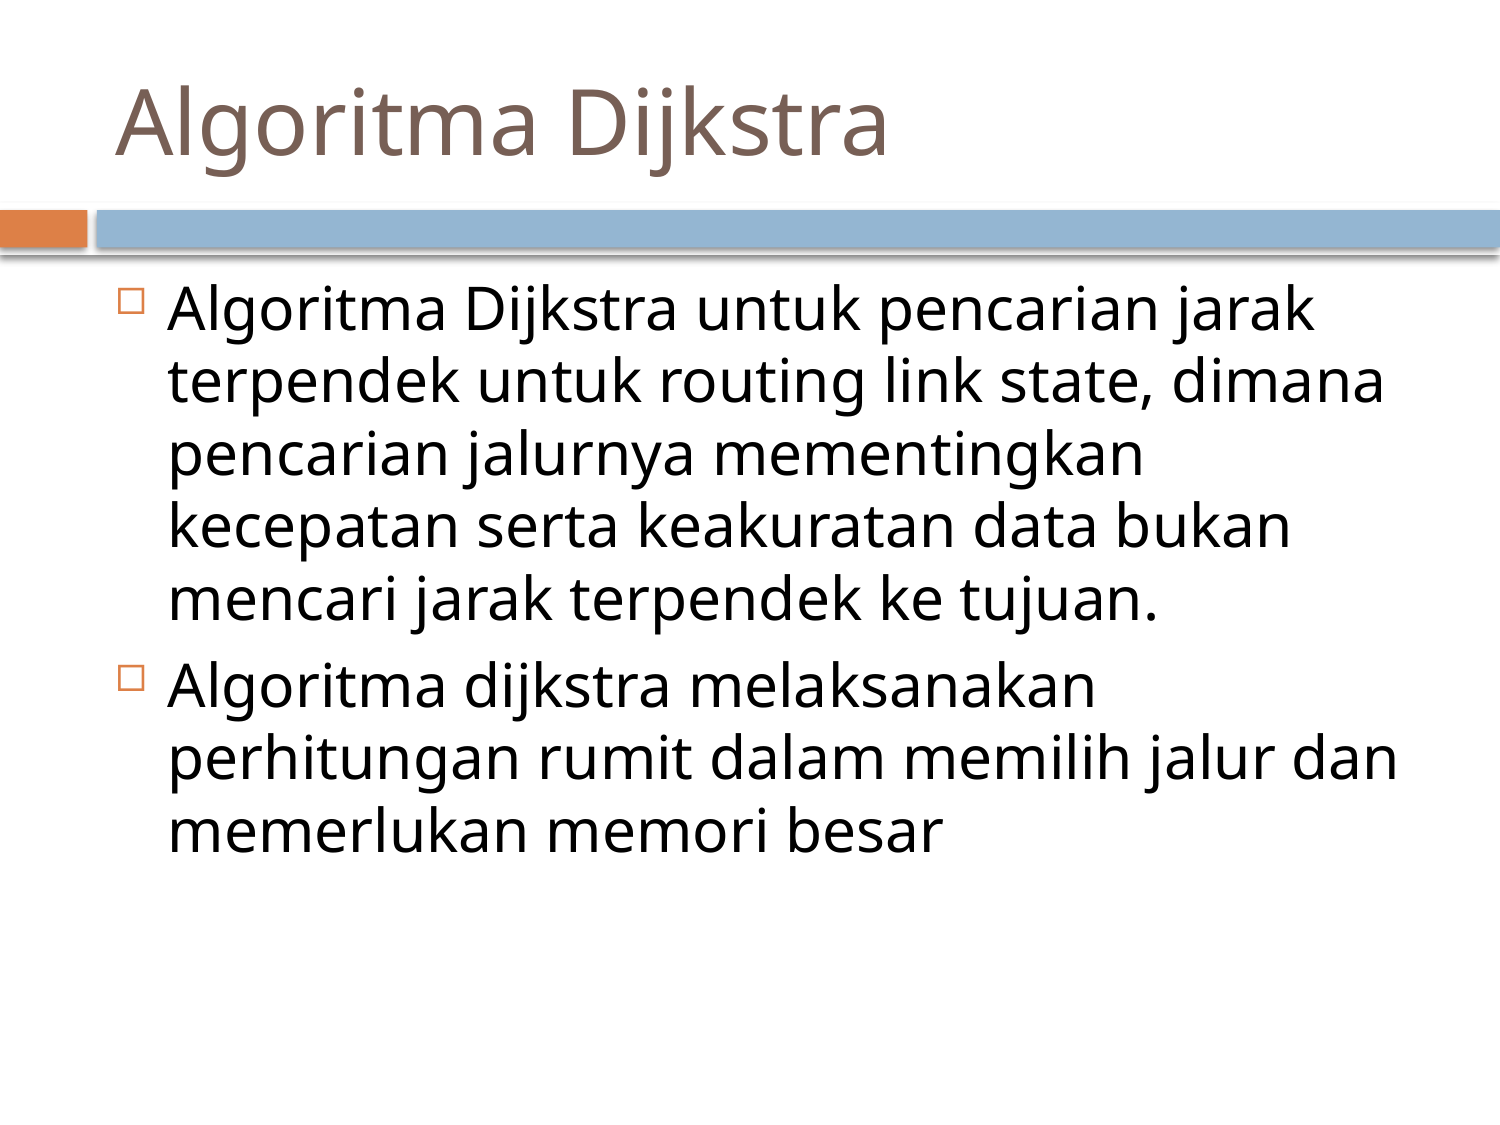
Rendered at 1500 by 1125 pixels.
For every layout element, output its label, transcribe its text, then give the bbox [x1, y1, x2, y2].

title Algoritma Dijkstra [100, 37, 1438, 200]
list Algoritma Dijkstra untuk pencarian jarak terpendek untuk routing link state, dimana pencarian jalurnya mementingkan kecepatan serta keakuratan data bukan mencari jarak terpendek ke tujuan. Algoritma dijkstra melaksanakan perhitungan rumit dalam memilih jalur dan memerlukan memori besar [100, 262, 1438, 1000]
